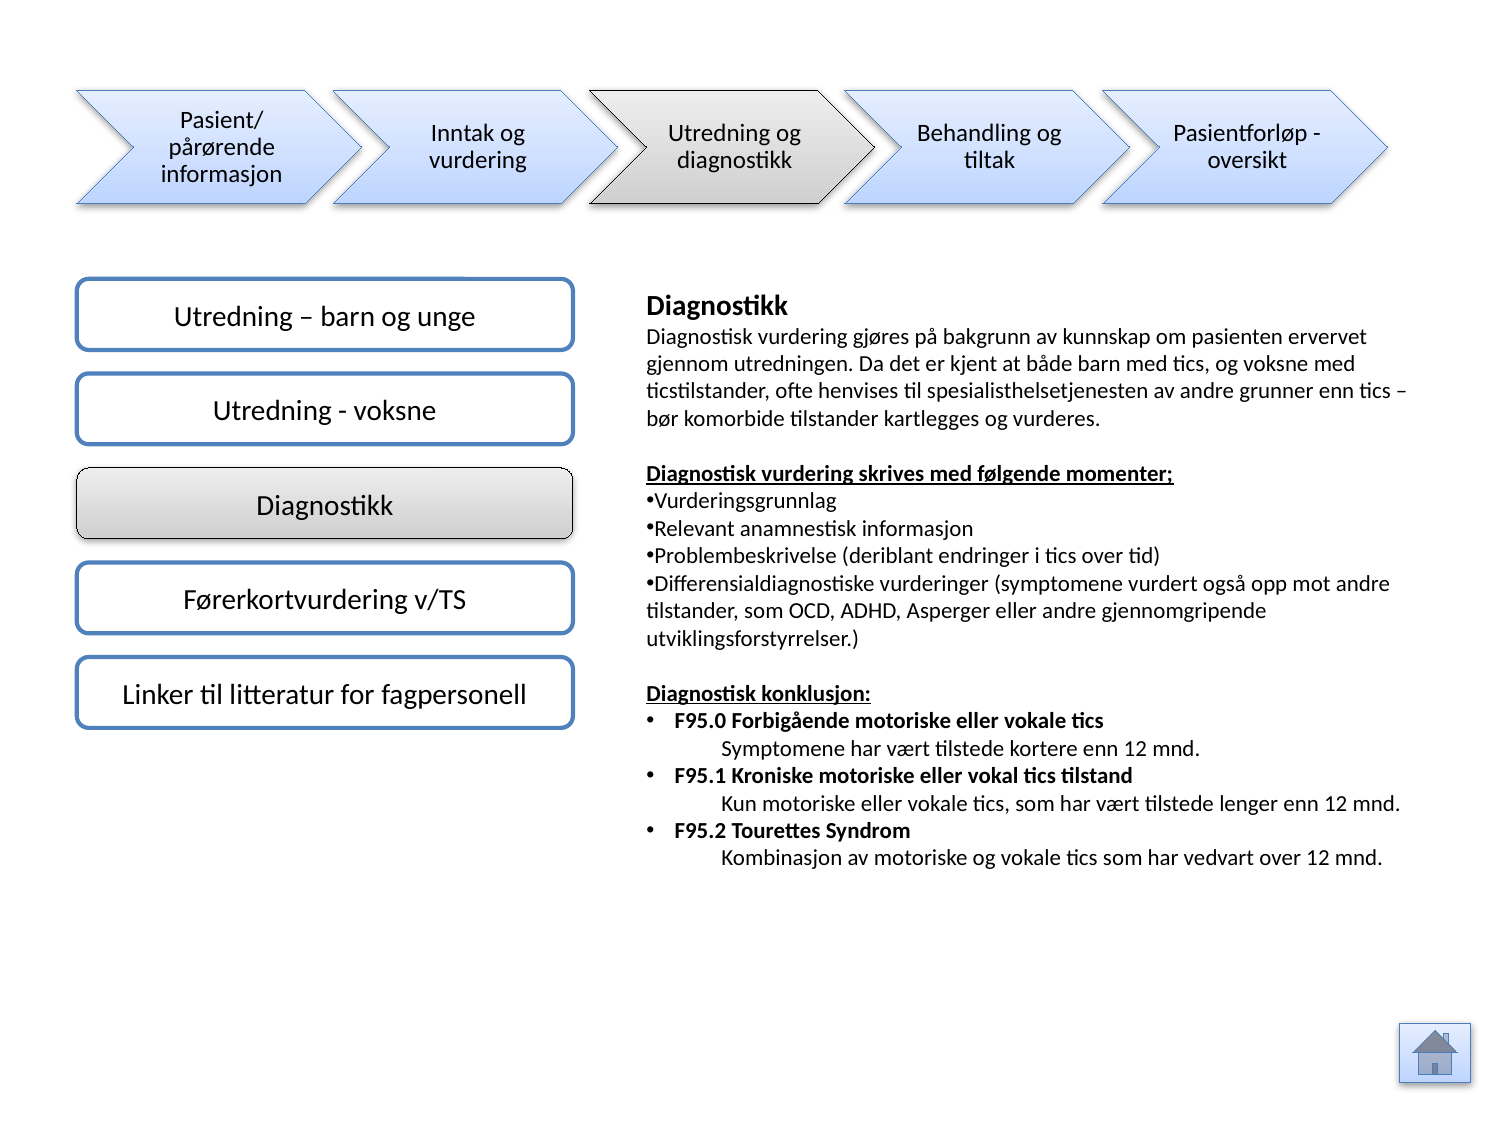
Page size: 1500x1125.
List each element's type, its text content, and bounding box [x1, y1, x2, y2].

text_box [844, 89, 1130, 205]
text_box Utredning - voksne [76, 373, 573, 445]
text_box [332, 89, 588, 205]
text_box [589, 89, 843, 205]
text_box Diagnostikk Diagnostisk vurdering gjøres på bakgrunn av kunnskap om pasienten ervervet gjennom utredningen. Da det er kjent at både barn med tics, og voksne med ticstilstander, ofte henvises til spesialisthelsetjenesten av andre grunner enn tics – bør komorbide tilstander kartlegges og vurderes. Diagnostisk vurdering skrives med følgende momenter; Vurderingsgrunnlag Relevant anamnestisk informasjon Problembeskrivelse (deriblant endringer i tics over tid) Differensialdiagnostiske vurderinger (symptomene vurdert også opp mot andre tilstander, som OCD, ADHD, Asperger eller andre gjennomgripende utviklingsforstyrrelser.) Diagnostisk konklusjon: F95.0 Forbigående motoriske eller vokale tics Symptomene har vært tilstede kortere enn 12 mnd. F95.1 Kroniske motoriske eller vokal tics tilstand Kun motoriske eller vokale tics, som har vært tilstede lenger enn 12 mnd. F95.2 Tourettes Syndrom Kombinasjon av motoriske og vokale tics som har vedvart over 12 mnd. [631, 278, 1459, 931]
text_box Linker til litteratur for fagpersonell [76, 656, 573, 728]
text_box Førerkortvurdering v/TS [76, 562, 573, 634]
text_box Diagnostikk [76, 467, 573, 539]
text_box Utredning – barn og unge [76, 278, 573, 350]
text_box [1399, 1023, 1471, 1083]
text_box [76, 89, 331, 205]
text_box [1131, 89, 1388, 205]
